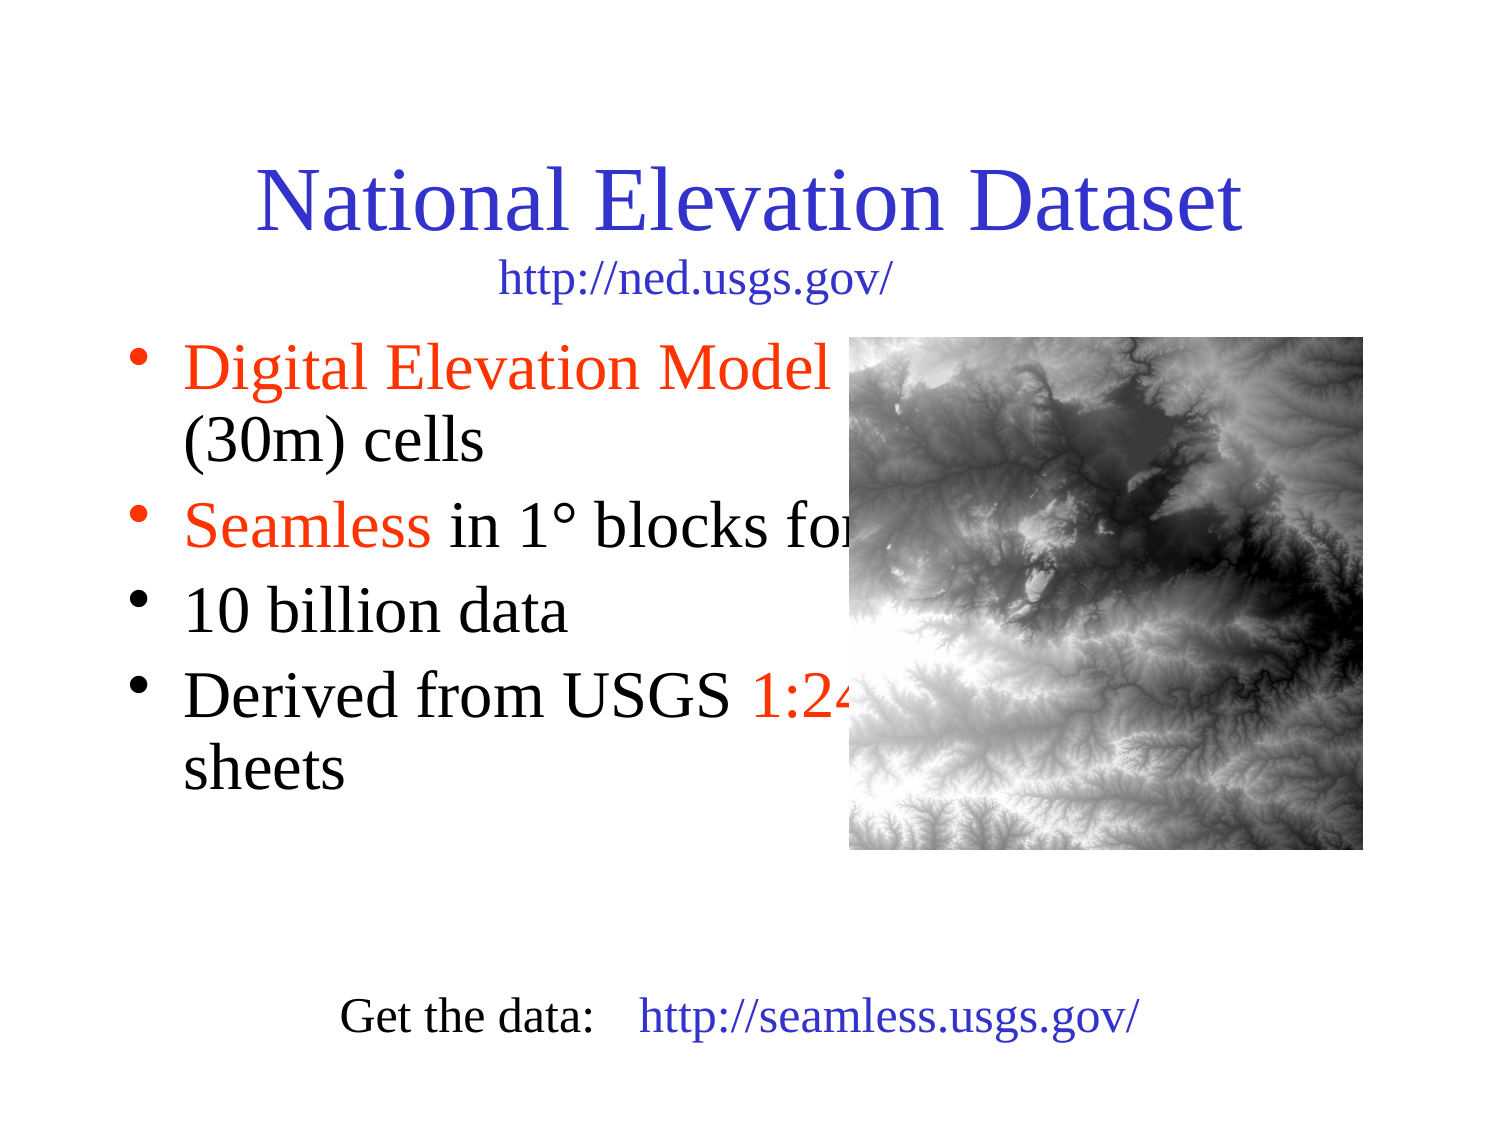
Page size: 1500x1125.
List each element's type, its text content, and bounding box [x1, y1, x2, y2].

picture [849, 337, 1363, 851]
list Digital Elevation Model with 1 arc-second (30m) cells Seamless in 1° blocks for the United States 10 billion data Derived from USGS 1:24,000 quadrangle sheets [112, 324, 1388, 1001]
title National Elevation Dataset [112, 99, 1388, 288]
text_box http://ned.usgs.gov/ [483, 237, 909, 313]
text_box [324, 974, 1155, 1051]
